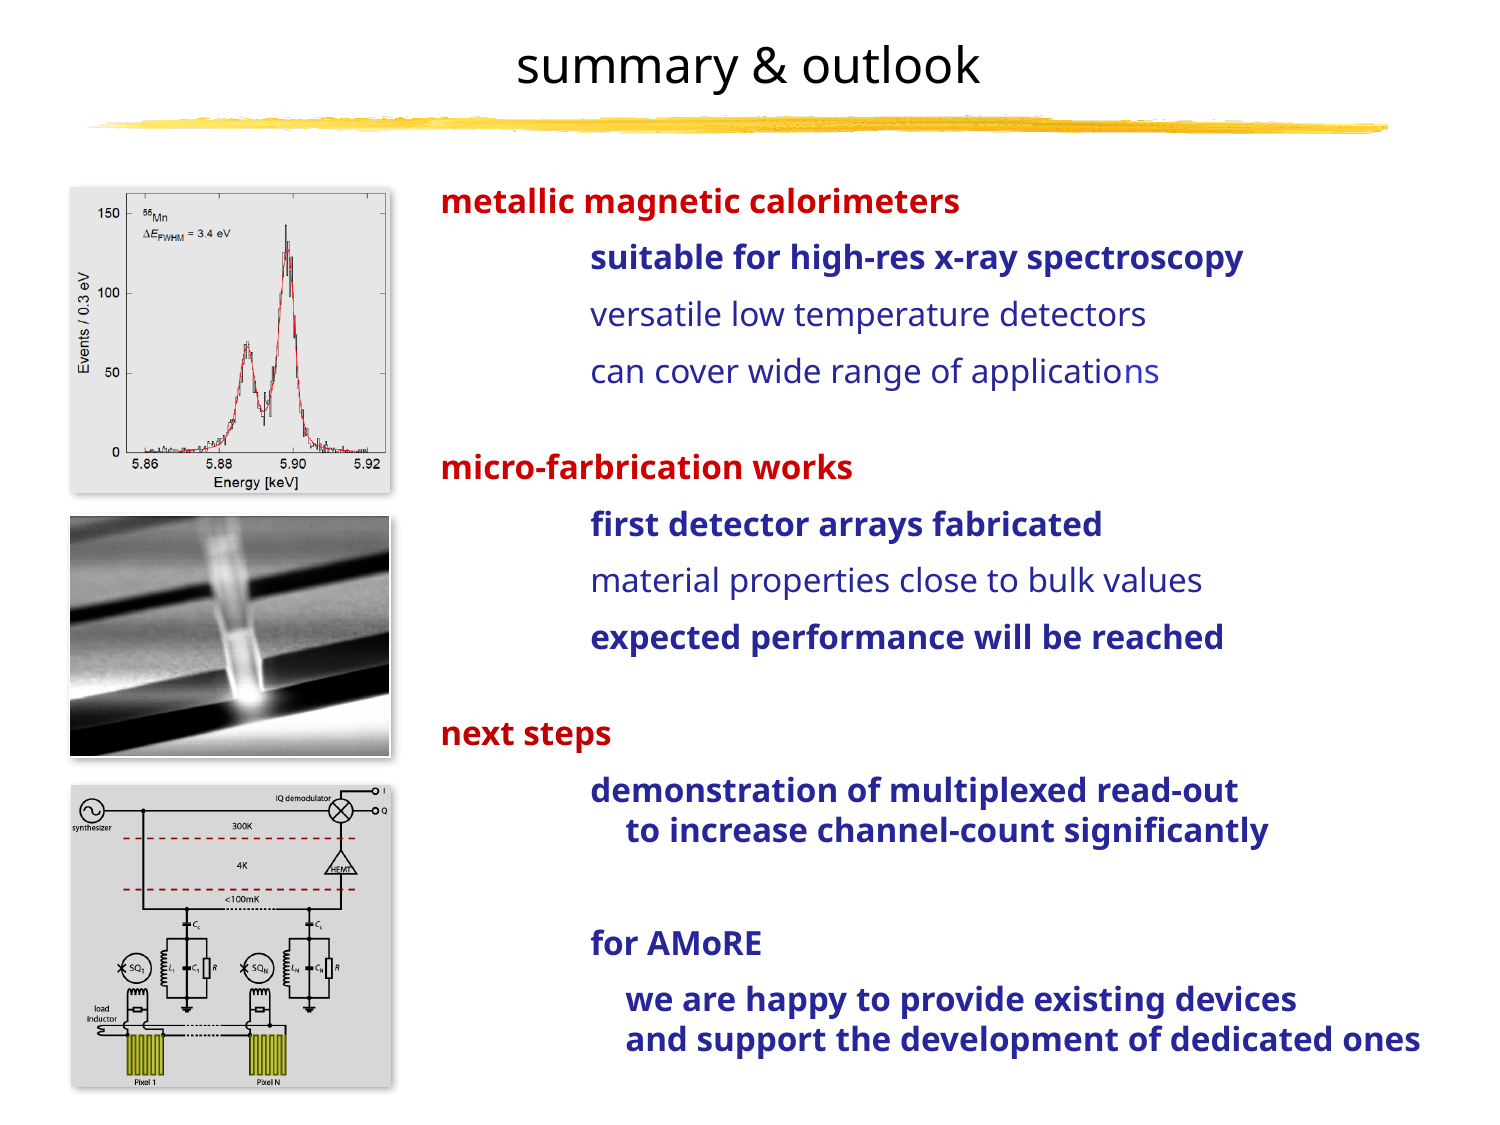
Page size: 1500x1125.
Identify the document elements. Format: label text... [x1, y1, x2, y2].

text_box metallic magnetic calorimeters suitable for high-res x-ray spectroscopy versatile low temperature detectors can cover wide range of applications micro-farbrication works first detector arrays fabricated material properties close to bulk values expected performance will be reached next steps demonstration of multiplexed read-out to increase channel-count significantly for AMoRE we are happy to provide existing devices and support the development of dedicated ones [425, 172, 1500, 1125]
picture [71, 784, 391, 1088]
title summary & outlook [110, 32, 1387, 96]
picture [70, 187, 391, 493]
picture [87, 112, 1388, 138]
picture [70, 515, 390, 757]
